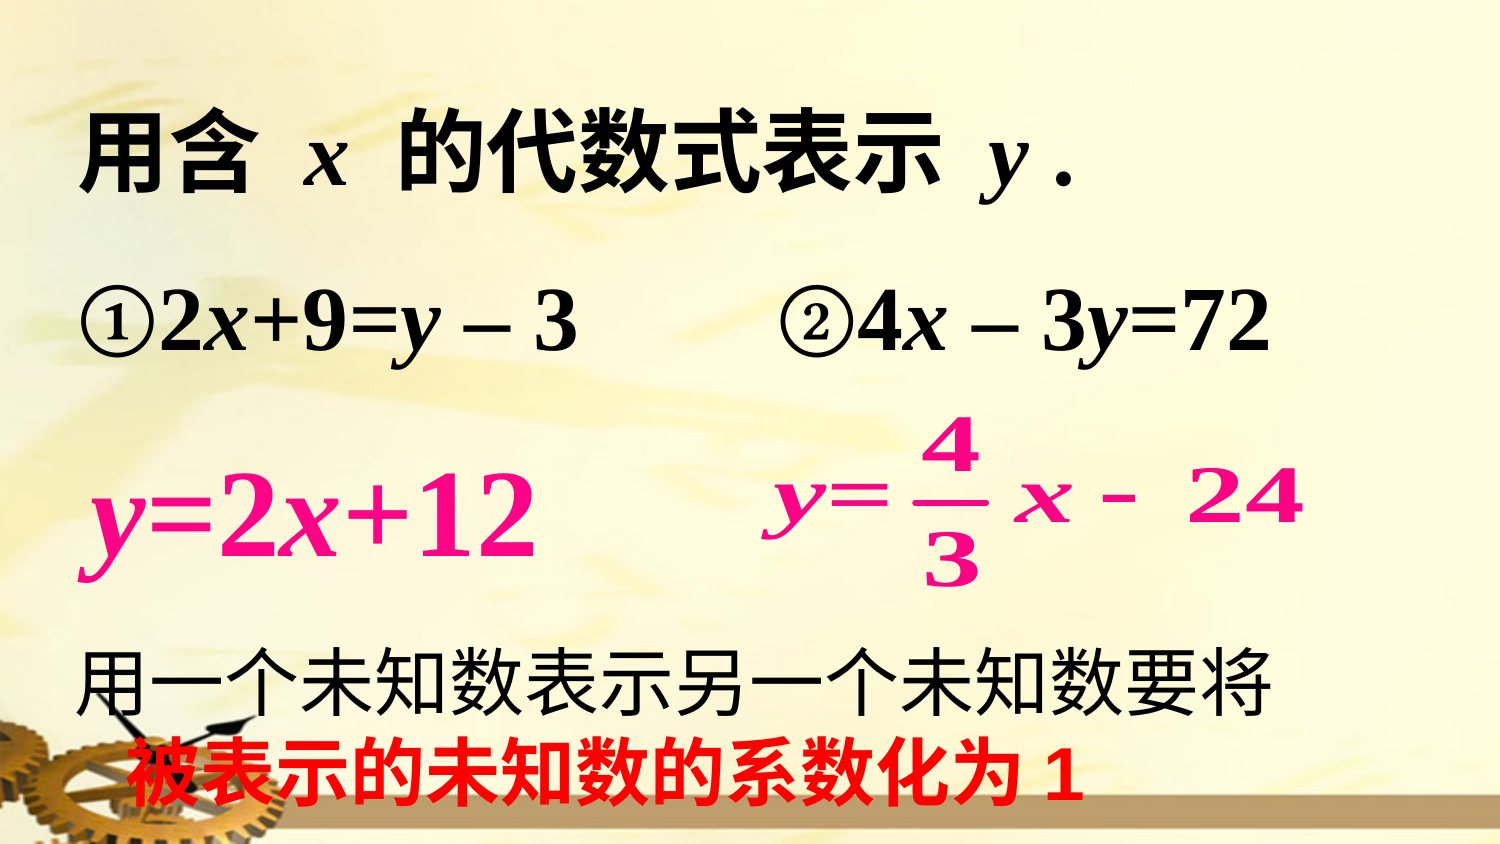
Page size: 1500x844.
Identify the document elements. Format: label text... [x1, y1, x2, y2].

text_box y=2x+12 [75, 393, 554, 589]
picture [0, 0, 1500, 844]
text_box 用一个未知数表示另一个未知数要将 被表示的未知数的系数化为1 [59, 627, 1472, 823]
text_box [740, 393, 1327, 605]
text_box 用含 x 的代数式表示 y . ①2x+9=y – 3 ②4x – 3y=72 [13, 31, 1410, 377]
